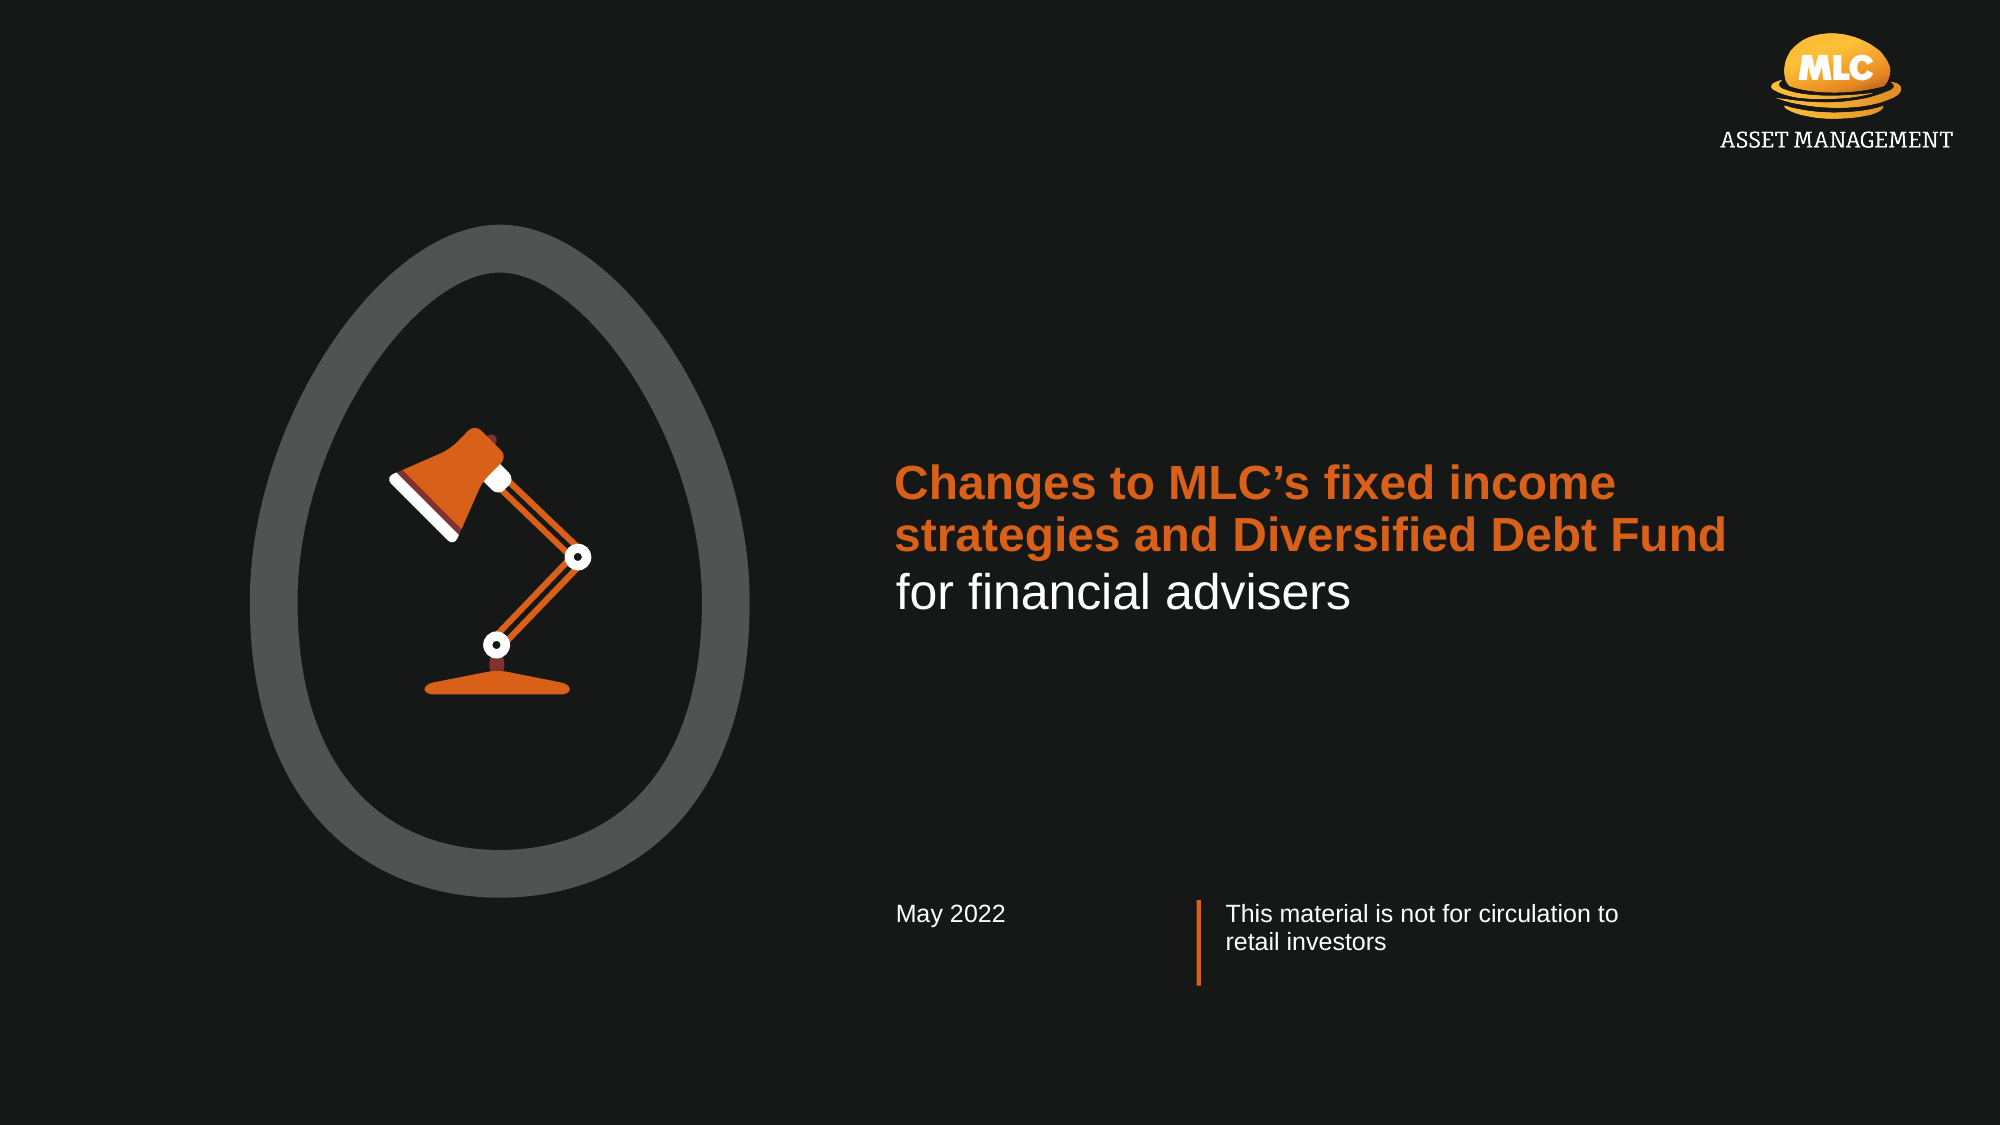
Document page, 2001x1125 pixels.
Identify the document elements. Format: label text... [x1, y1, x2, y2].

list This material is not for circulation to retail investors [1225, 899, 1646, 997]
list [1196, 900, 1201, 986]
picture [1720, 33, 1953, 148]
subtitle for financial advisers [895, 566, 1646, 720]
list May 2022 [895, 899, 1179, 997]
title Changes to MLC’s fixed income strategies and Diversified Debt Fund [894, 408, 1781, 562]
